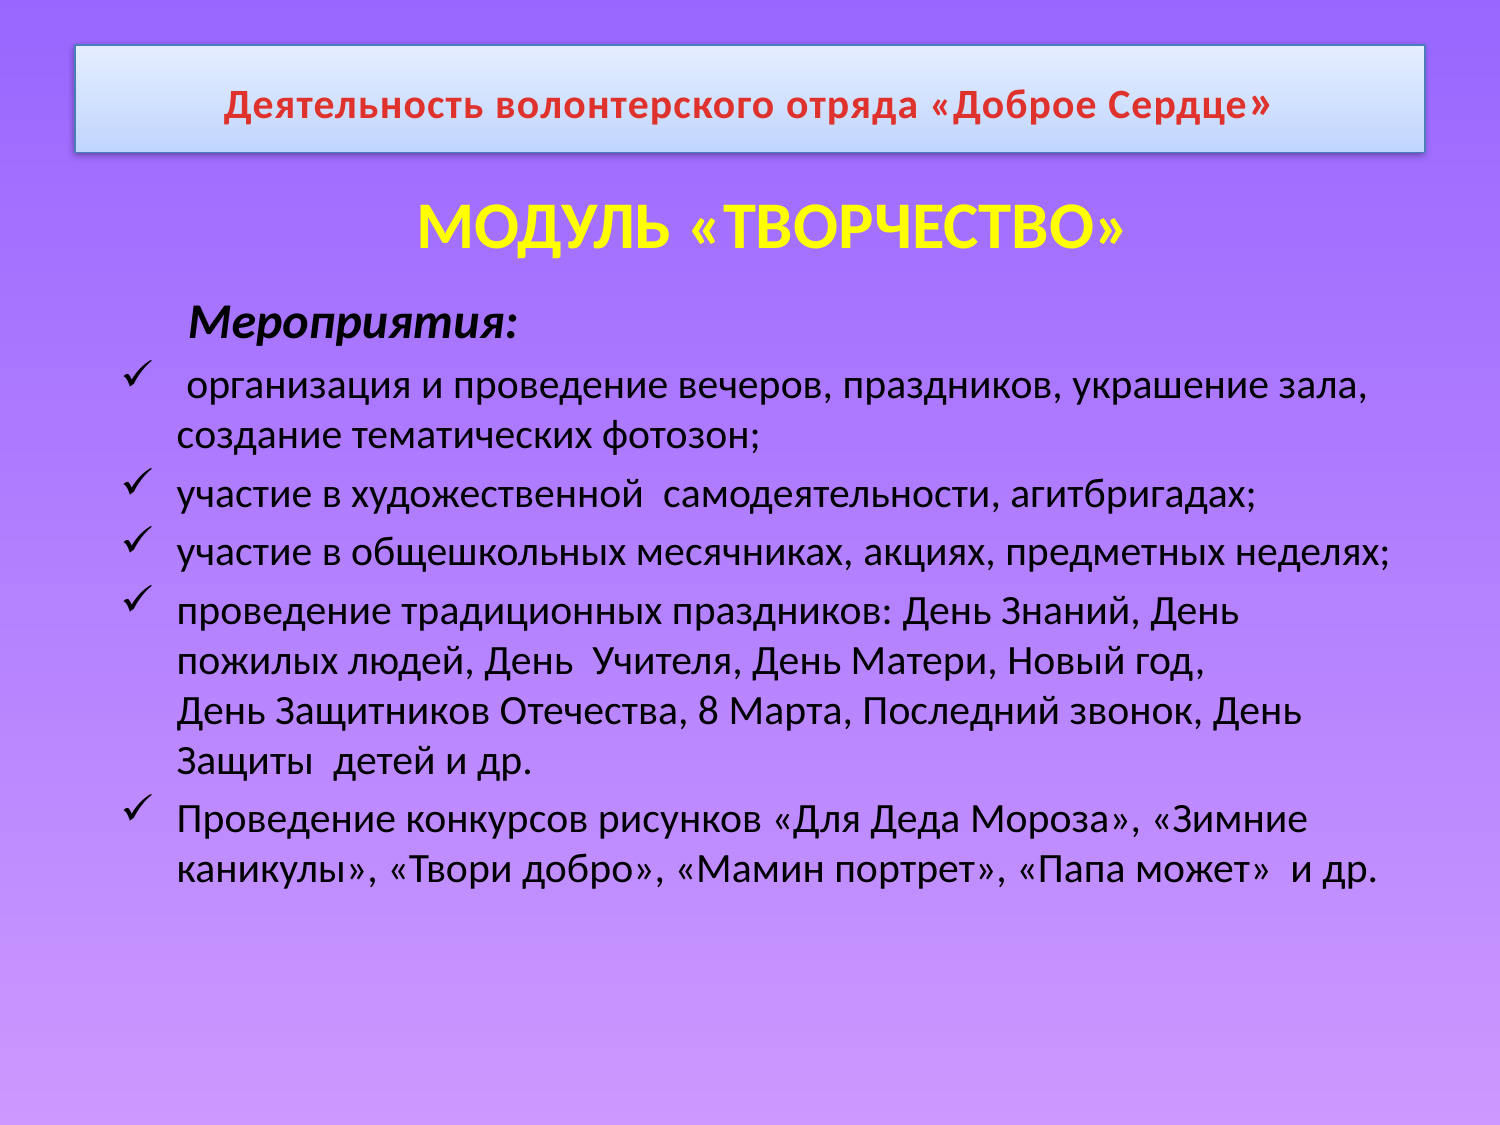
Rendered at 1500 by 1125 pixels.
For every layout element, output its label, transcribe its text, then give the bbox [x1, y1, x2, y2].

list Мероприятия: организация и проведение вечеров, праздников, украшение зала, создание тематических фотозон; участие в художественной самодеятельности, агитбригадах; участие в общешкольных месячниках, акциях, предметных неделях; проведение традиционных праздников: День Знаний, День пожилых людей, День Учителя, День Матери, Новый год, День Защитников Отечества, 8 Марта, Последний звонок, День Защиты детей и др. Проведение конкурсов рисунков «Для Деда Мороза», «Зимние каникулы», «Твори добро», «Мамин портрет», «Папа может» и др. [105, 281, 1407, 1008]
list Модуль «Творчество» [363, 187, 1184, 270]
title Деятельность волонтерского отряда «Доброе Сердце» [74, 44, 1426, 153]
